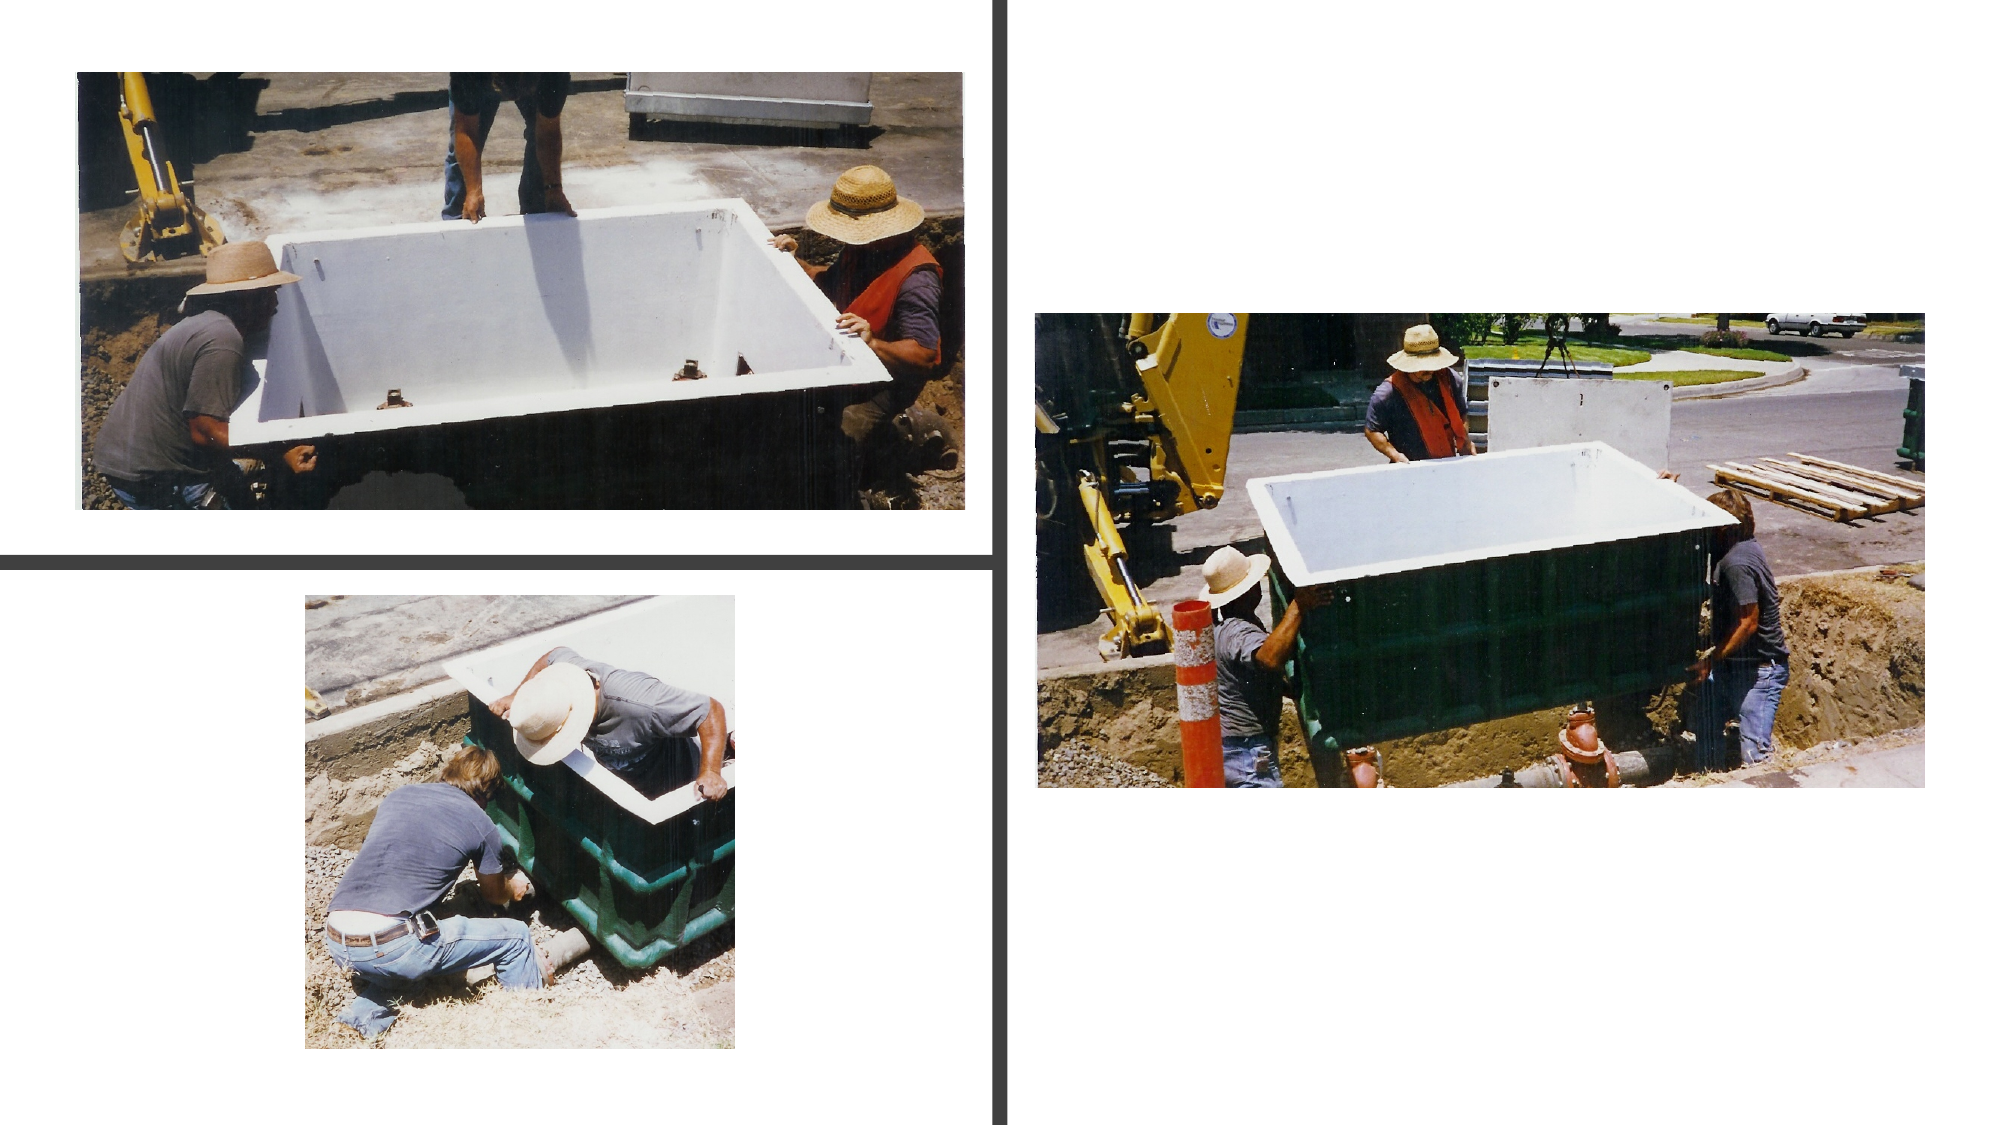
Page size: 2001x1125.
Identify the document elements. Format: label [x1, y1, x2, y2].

picture [1034, 313, 1925, 788]
picture [74, 72, 966, 510]
picture [305, 595, 735, 1049]
text_box [0, 554, 1006, 571]
text_box [991, 0, 1008, 1125]
